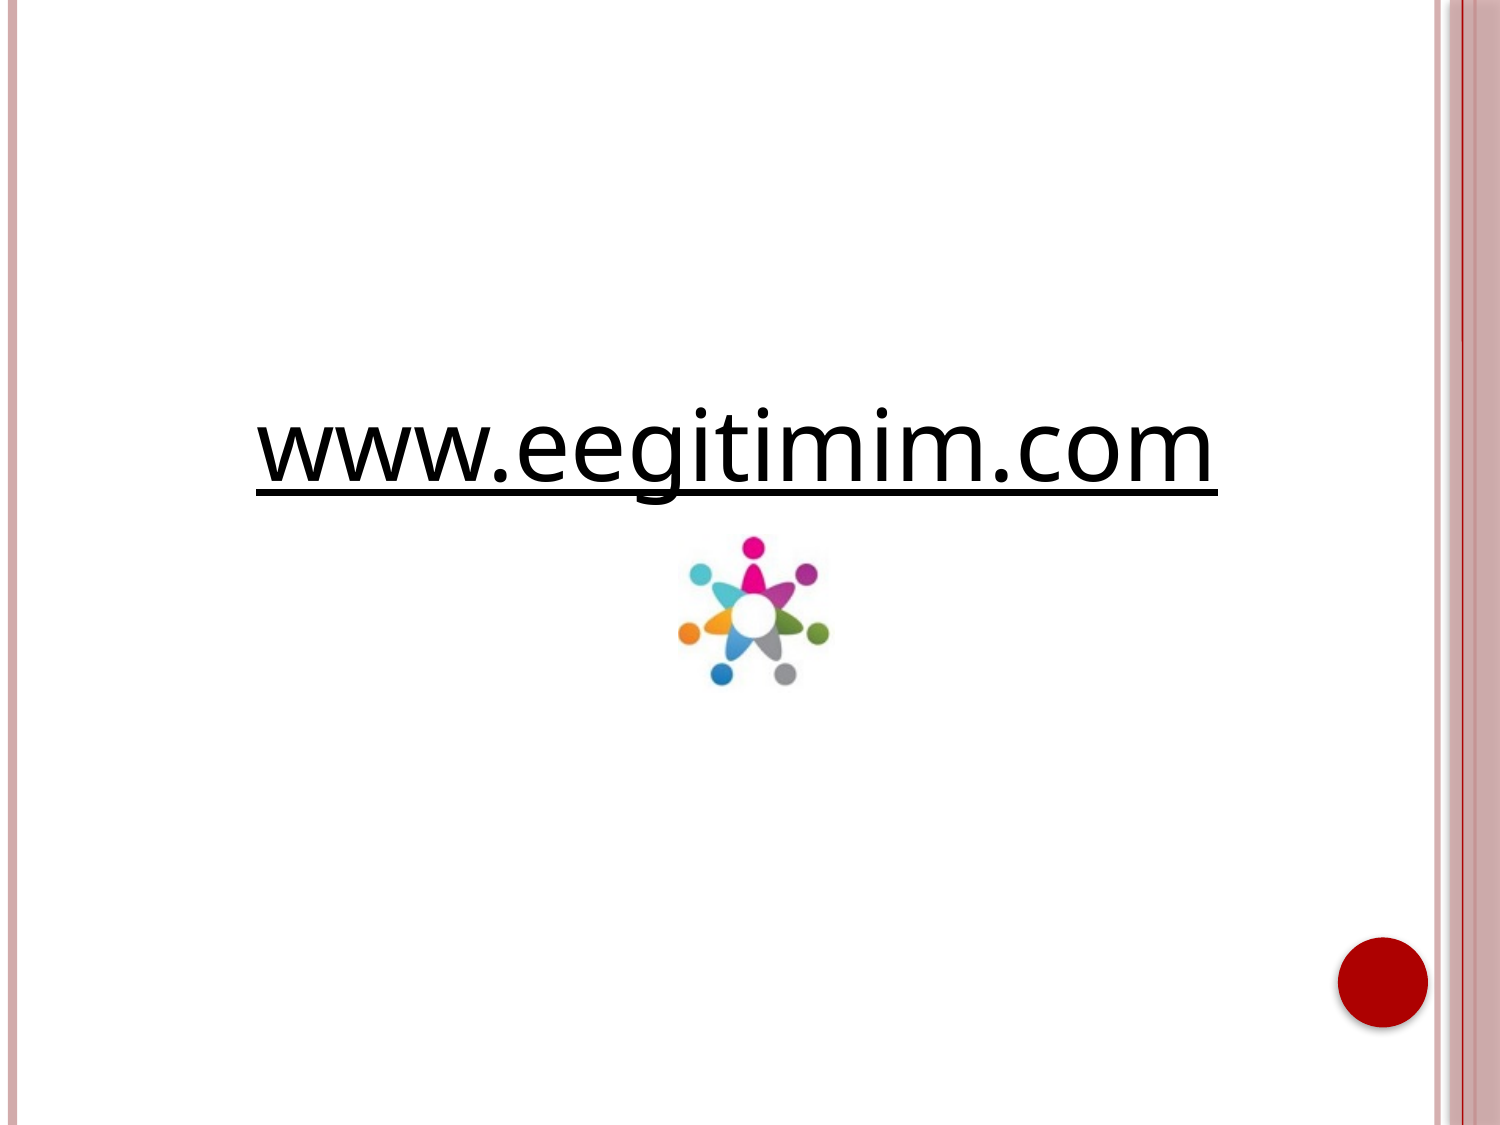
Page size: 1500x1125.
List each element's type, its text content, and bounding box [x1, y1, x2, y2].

text_box www.eegitimim.com [98, 76, 1402, 867]
picture [678, 534, 836, 694]
